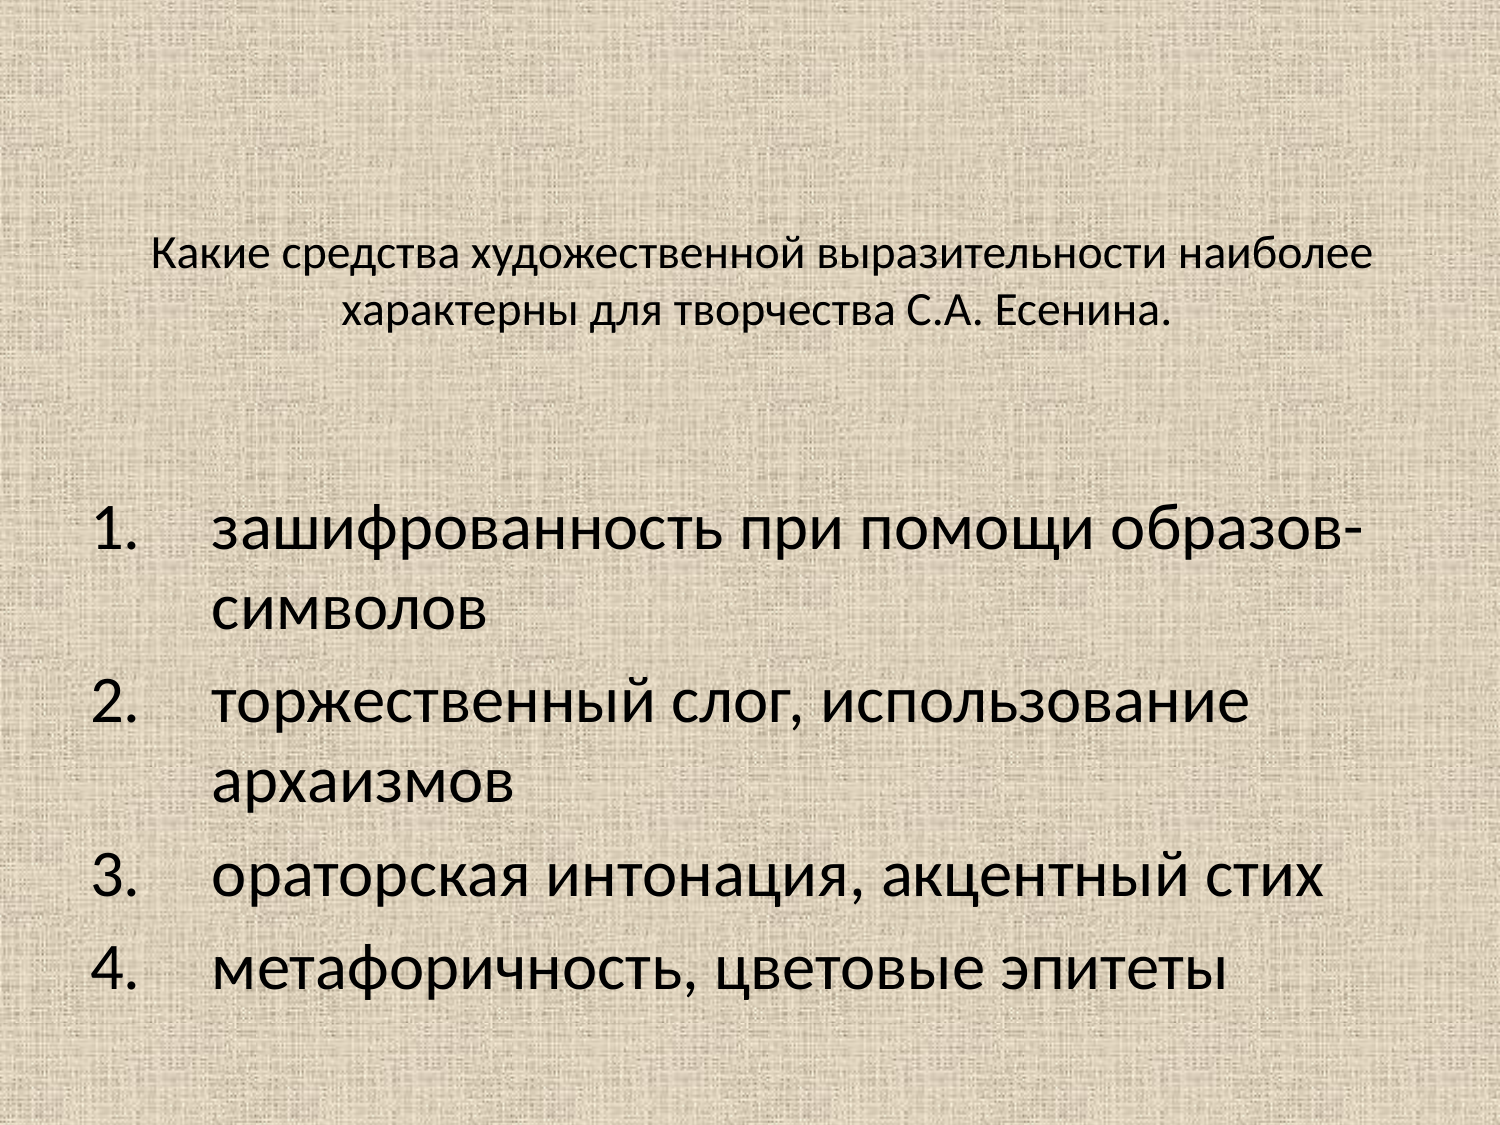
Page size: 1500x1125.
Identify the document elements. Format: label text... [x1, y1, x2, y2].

list зашифрованность при помощи образов-символов торжественный слог, использование архаизмов ораторская интонация, акцентный стих метафоричность, цветовые эпитеты [74, 474, 1426, 1063]
picture [0, 0, 1500, 1125]
title Какие средства художественной выразительности наиболее характерны для творчества С.А. Есенина. [87, 212, 1438, 401]
